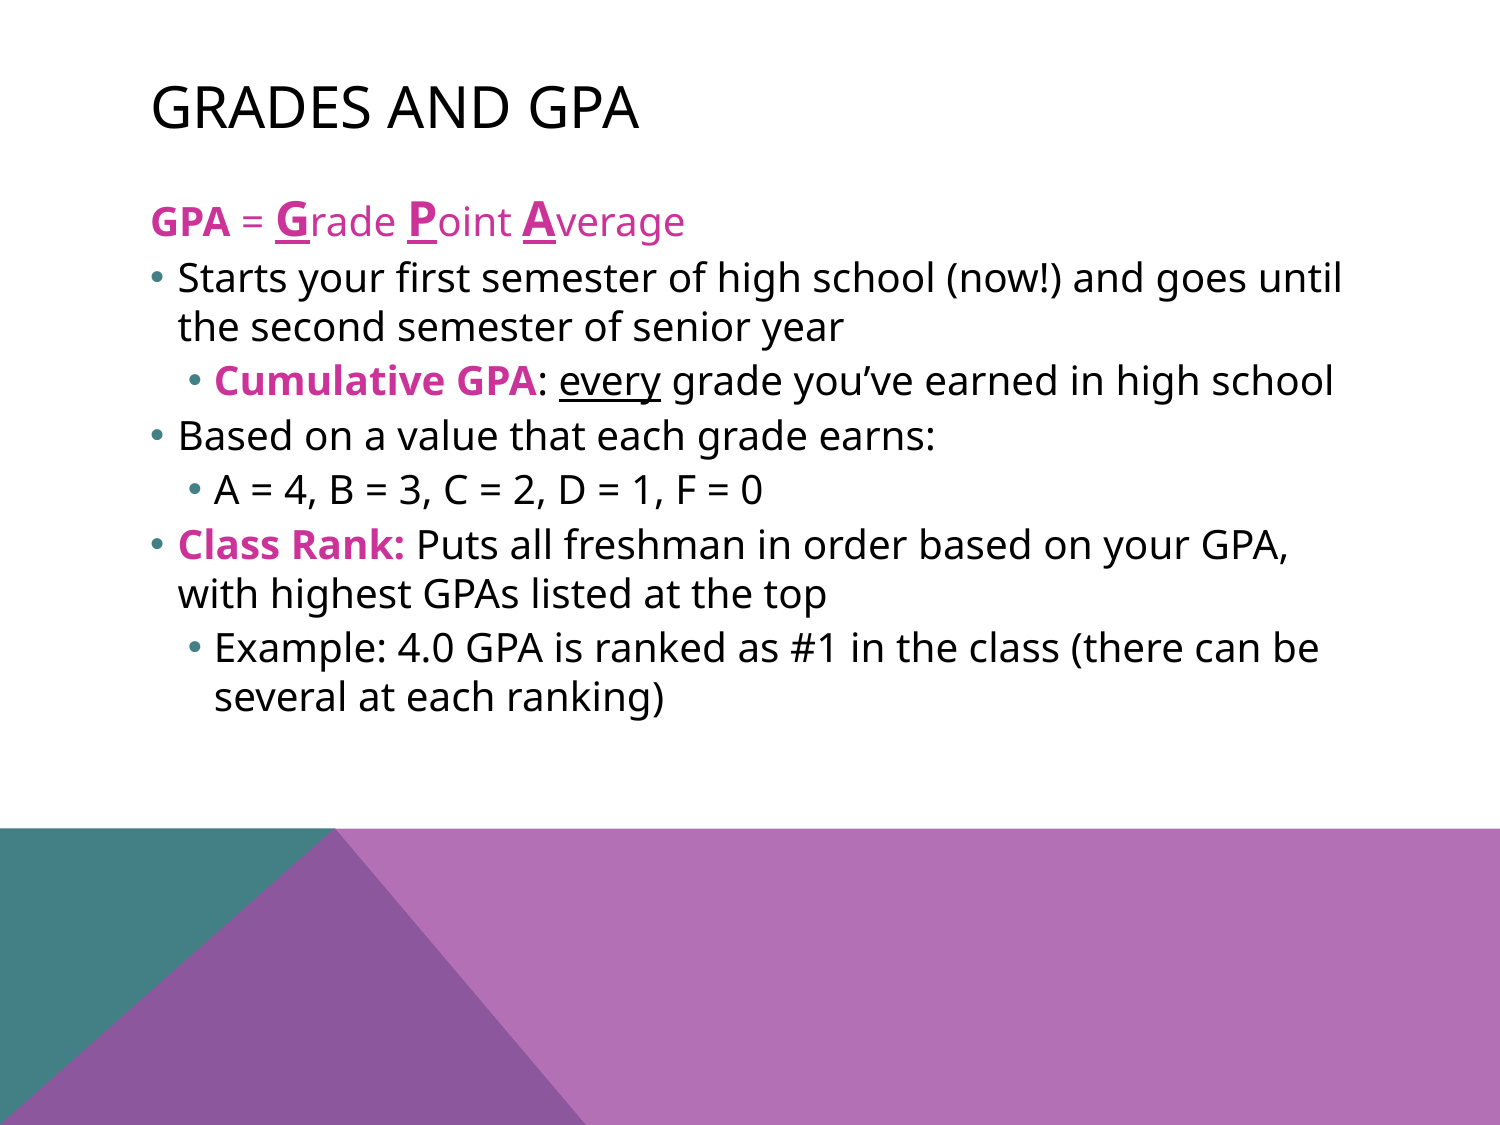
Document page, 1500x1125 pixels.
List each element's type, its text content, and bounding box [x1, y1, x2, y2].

list GPA = Grade Point Average Starts your first semester of high school (now!) and goes until the second semester of senior year Cumulative GPA: every grade you’ve earned in high school Based on a value that each grade earns: A = 4, B = 3, C = 2, D = 1, F = 0 Class Rank: Puts all freshman in order based on your GPA, with highest GPAs listed at the top Example: 4.0 GPA is ranked as #1 in the class (there can be several at each ranking) [135, 180, 1369, 768]
title Grades and GPA [135, 60, 1369, 150]
